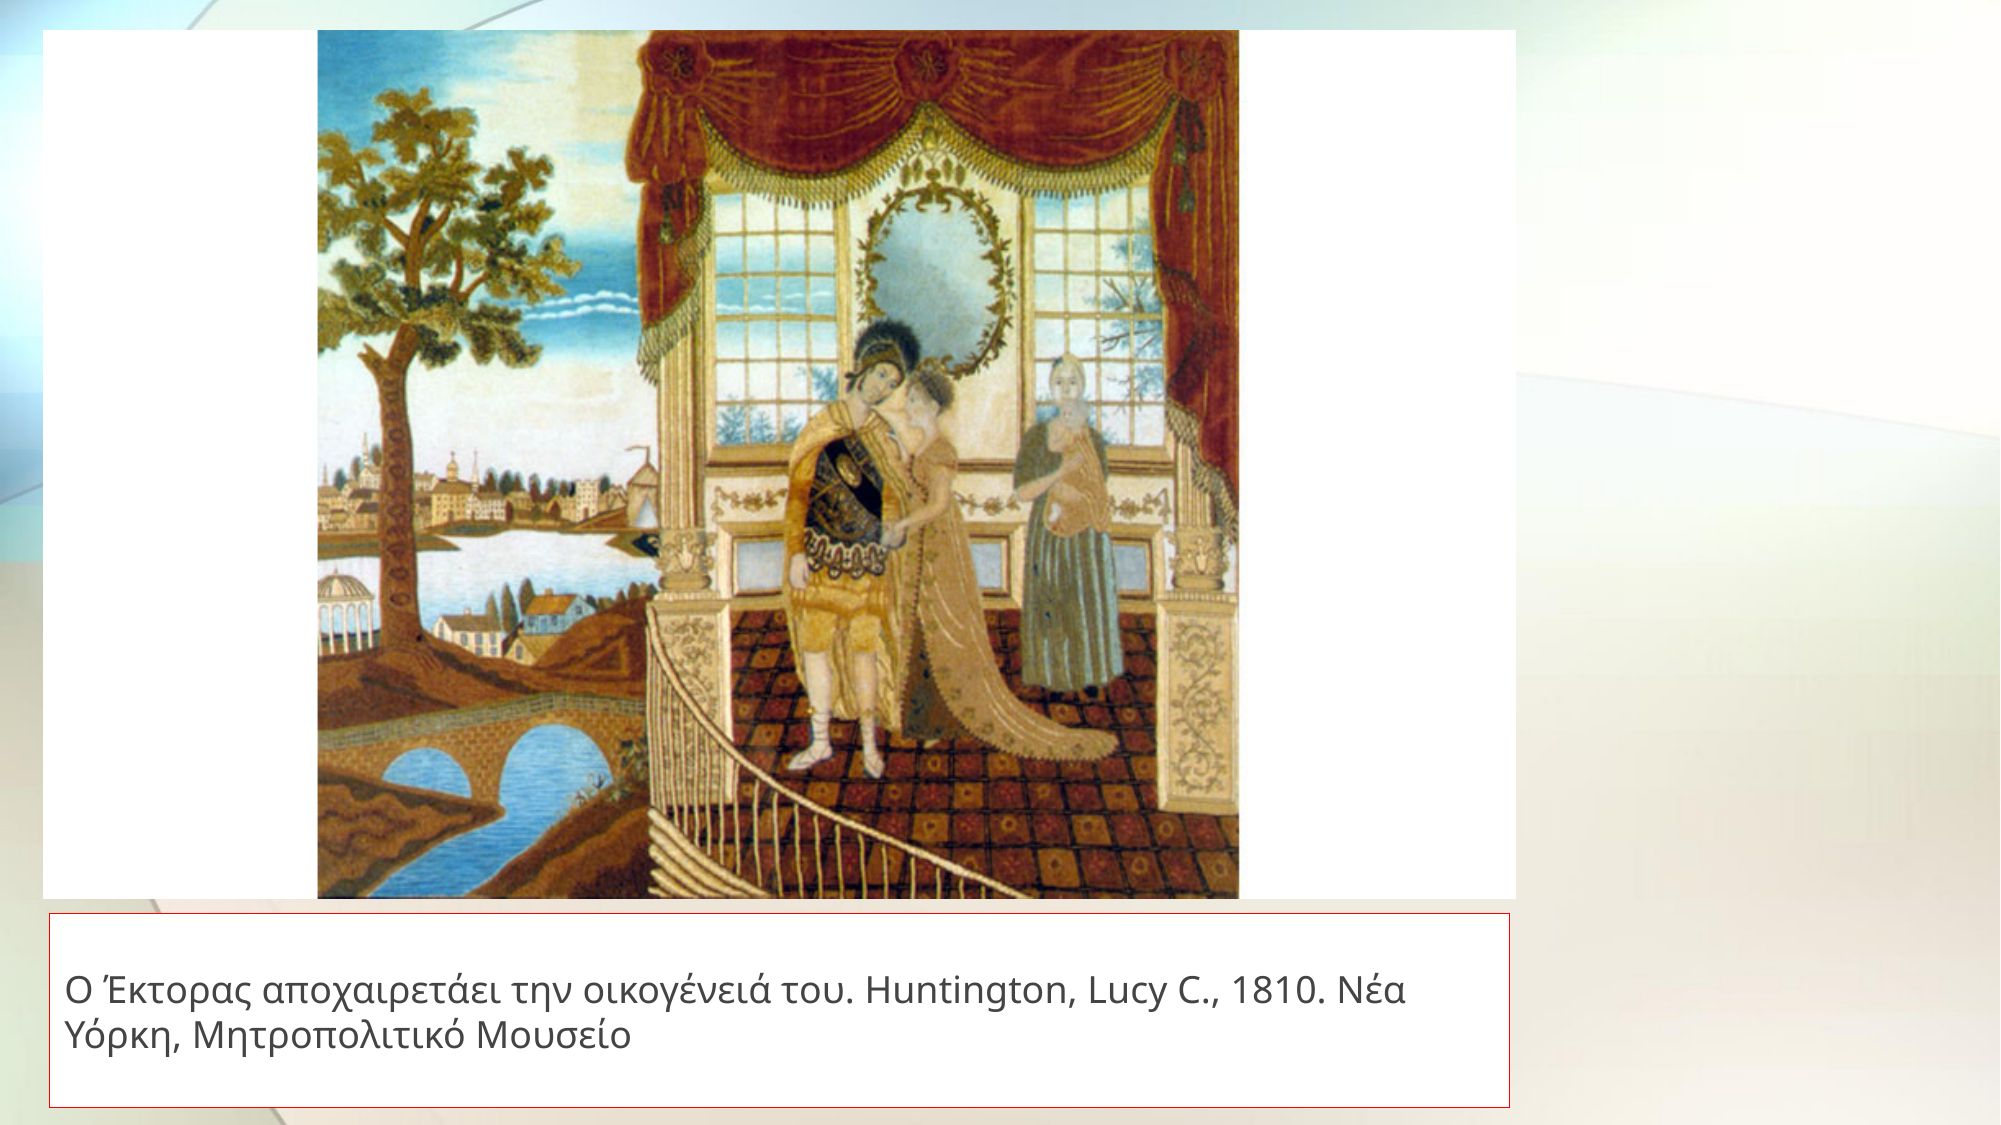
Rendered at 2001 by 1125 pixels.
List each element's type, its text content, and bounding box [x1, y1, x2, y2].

text_box Ο Έκτορας αποχαιρετάει την οικογένειά του. Huntington, Lucy C., 1810. Νέα Υόρκη, Μητροπολιτικό Μουσείο [49, 913, 1510, 1108]
picture [0, 0, 2001, 1125]
